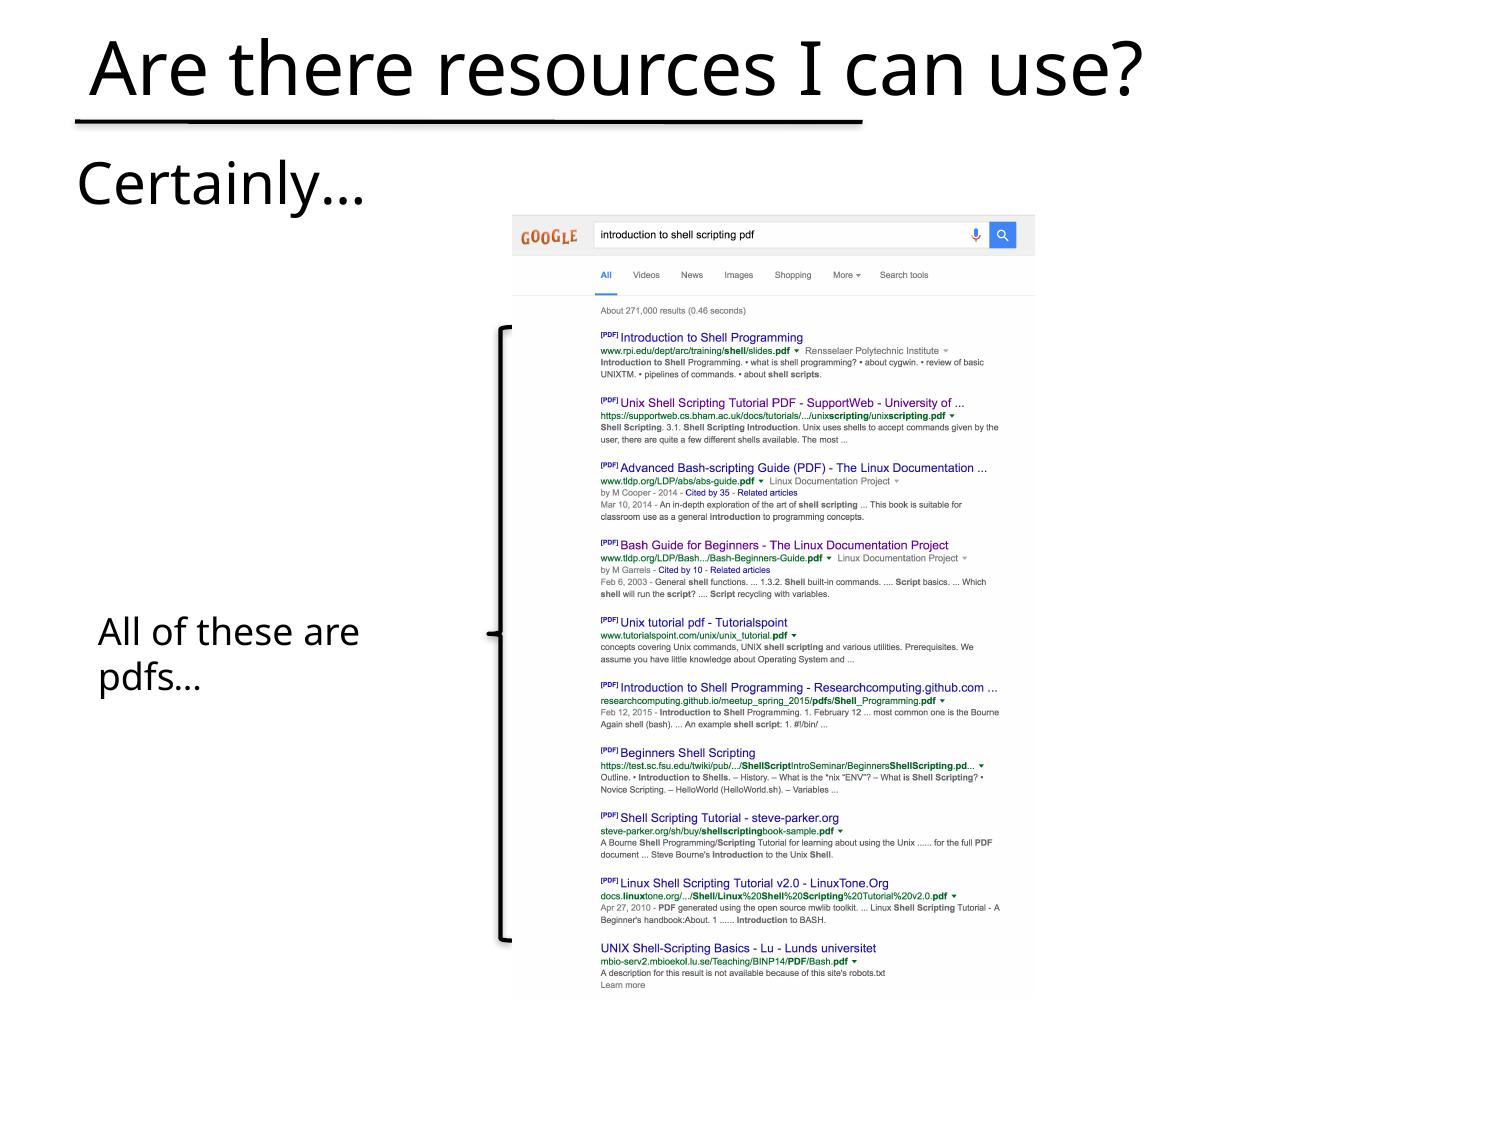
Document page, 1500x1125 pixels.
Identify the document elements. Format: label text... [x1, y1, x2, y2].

picture [512, 214, 1036, 999]
text_box Are there resources I can use? [74, 13, 1438, 118]
text_box All of these are pdfs… [83, 600, 477, 706]
text_box [486, 325, 507, 943]
text_box Certainly… [62, 139, 1437, 224]
